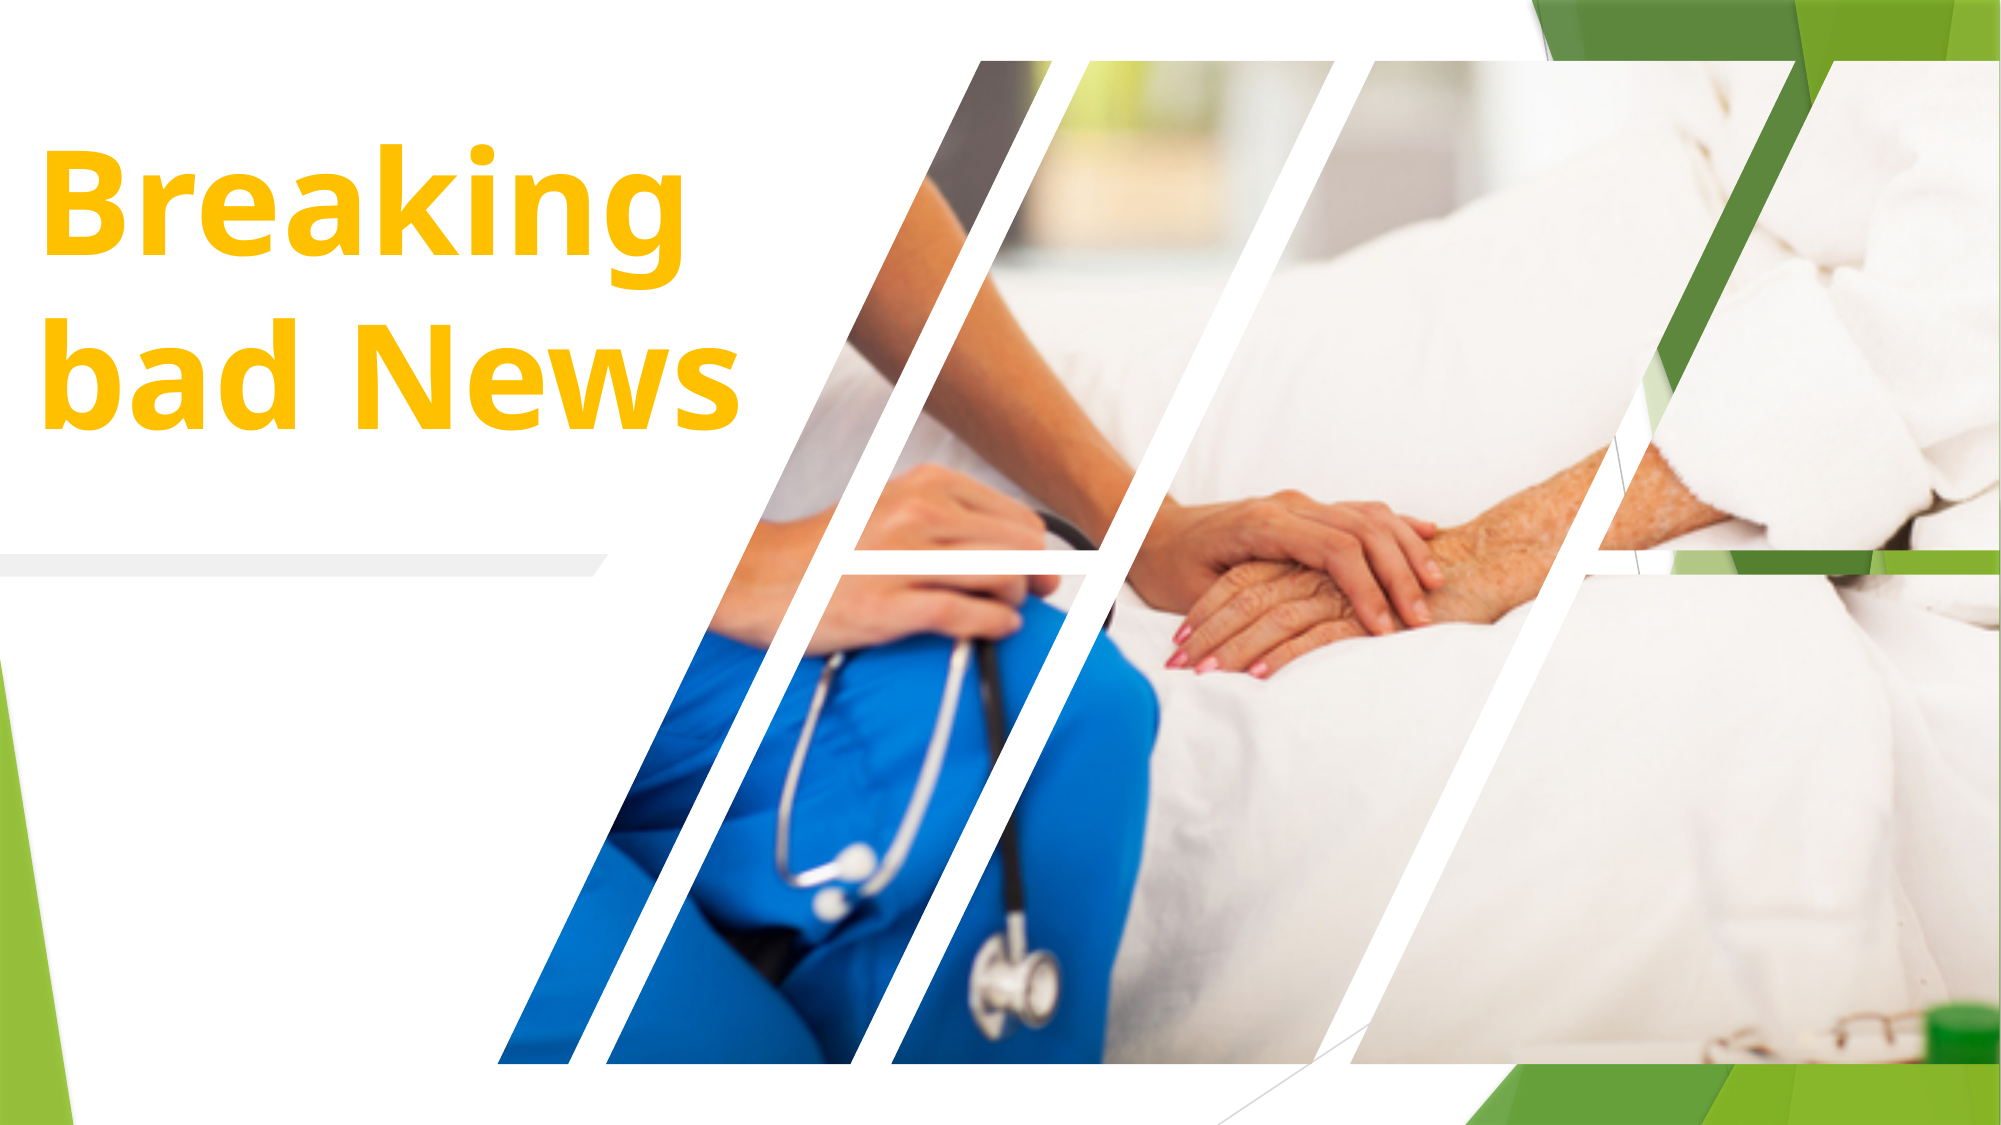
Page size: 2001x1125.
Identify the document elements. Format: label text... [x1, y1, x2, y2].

picture [497, 60, 2000, 1065]
title Breaking bad News [19, 101, 492, 554]
